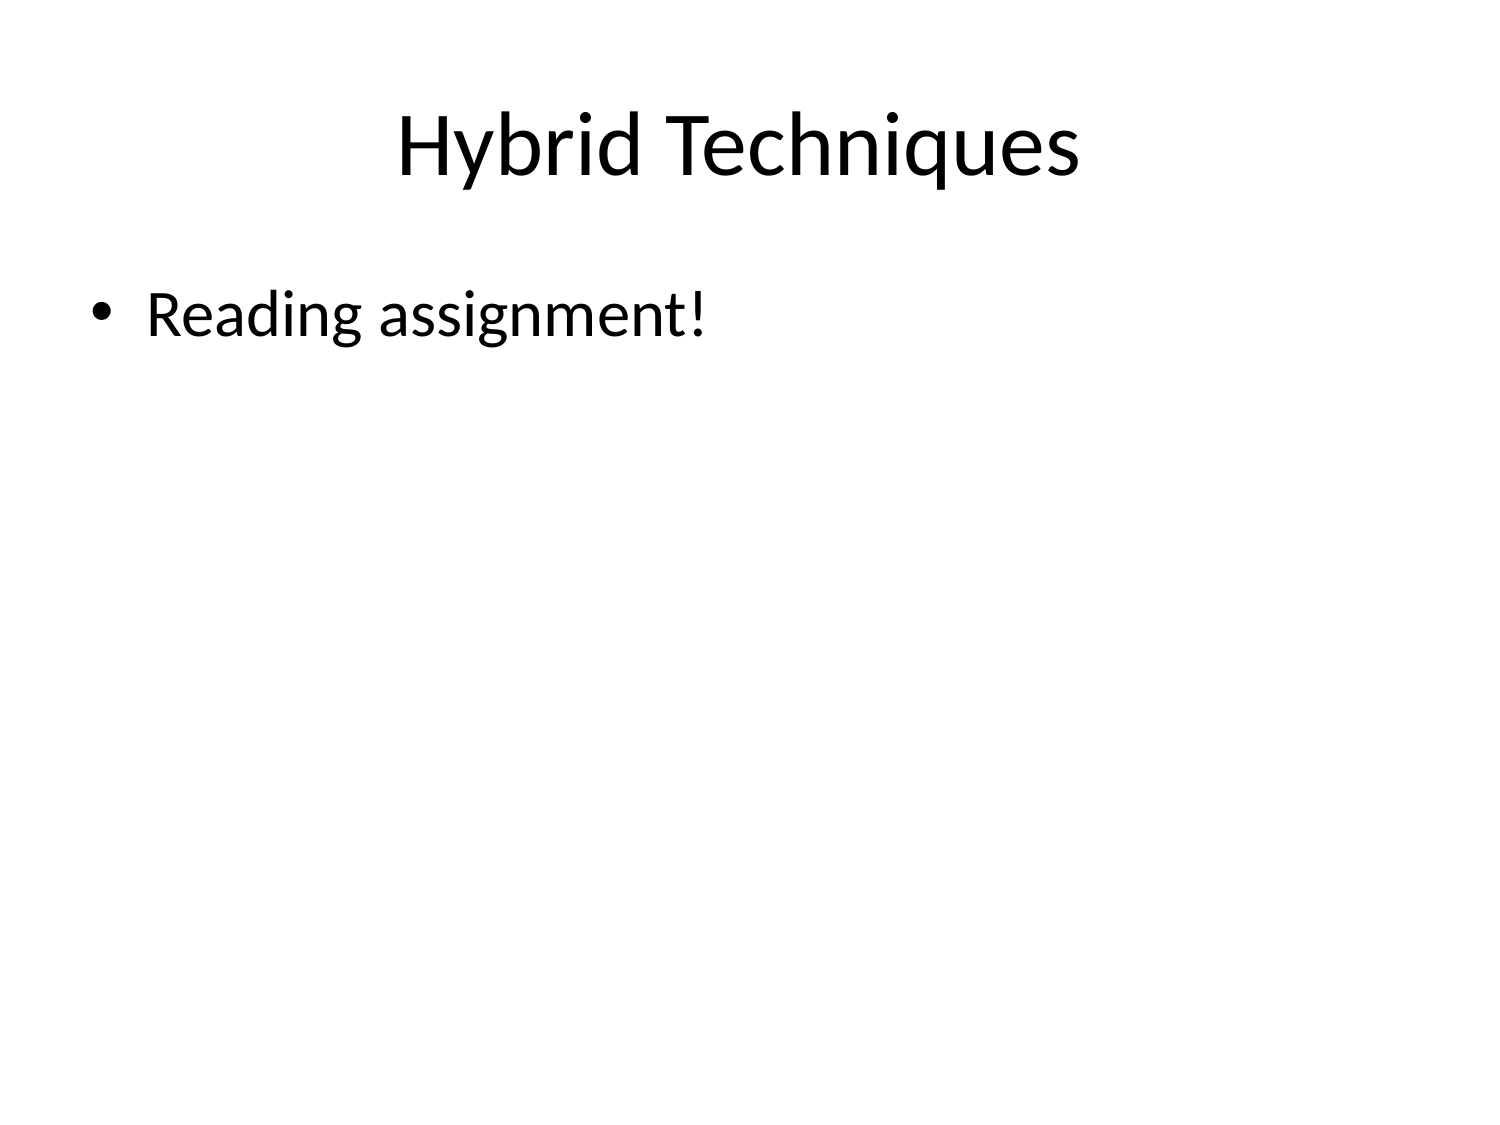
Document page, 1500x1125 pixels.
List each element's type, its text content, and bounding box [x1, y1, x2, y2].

list Reading assignment! [75, 262, 1425, 1005]
title Hybrid Techniques [75, 45, 1425, 233]
